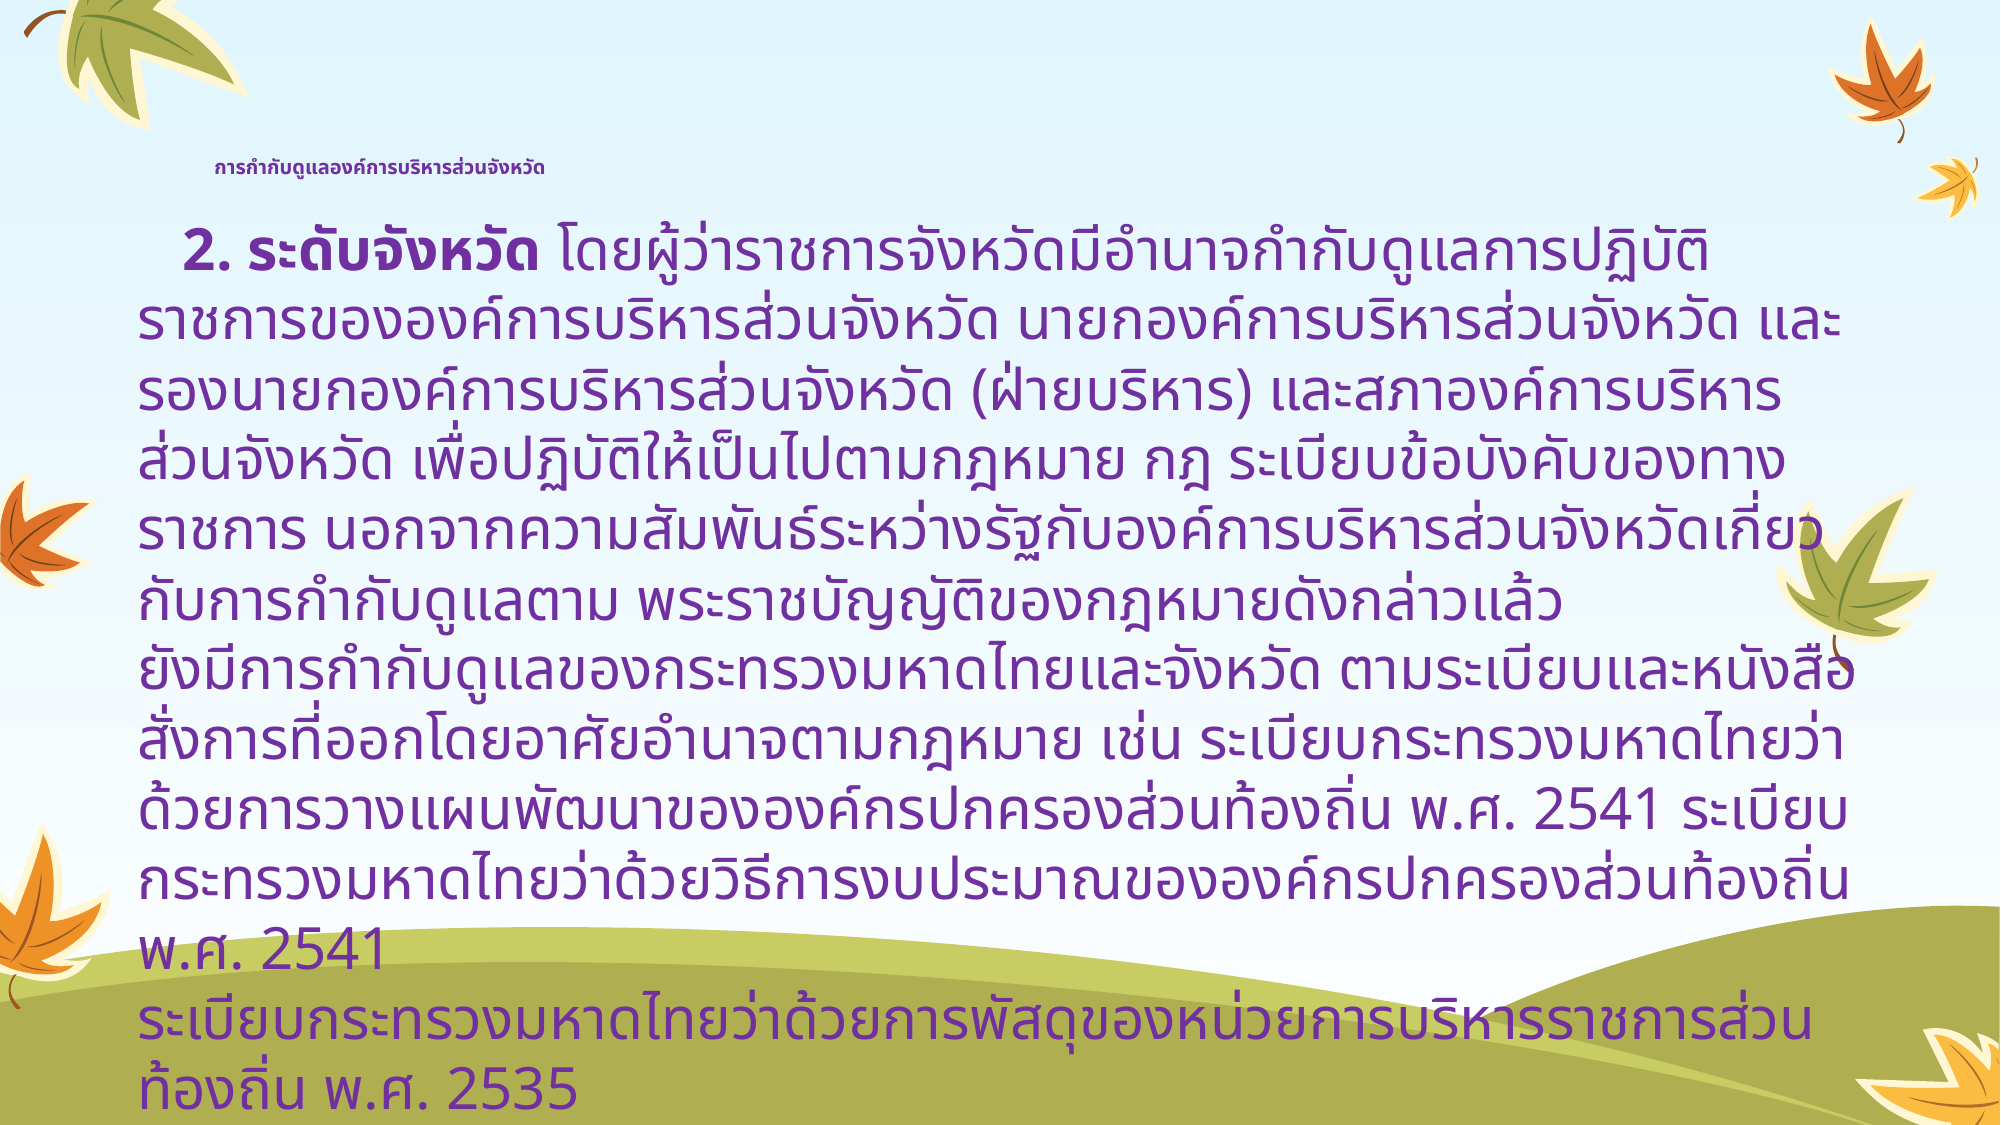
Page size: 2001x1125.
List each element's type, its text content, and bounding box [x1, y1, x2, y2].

list 2. ระดับจังหวัด โดยผู้ว่าราชการจังหวัดมีอำนาจกำกับดูแลการปฏิบัติราชการขององค์การบริหารส่วนจังหวัด นายกองค์การบริหารส่วนจังหวัด และรองนายกองค์การบริหารส่วนจังหวัด (ฝ่ายบริหาร) และสภาองค์การบริหารส่วนจังหวัด เพื่อปฏิบัติให้เป็นไปตามกฎหมาย กฎ ระเบียบข้อบังคับของทางราชการ นอกจากความสัมพันธ์ระหว่างรัฐกับองค์การบริหารส่วนจังหวัดเกี่ยวกับการกำกับดูแลตาม พระราชบัญญัติของกฎหมายดังกล่าวแล้ว ยังมีการกำกับดูแลของกระทรวงมหาดไทยและจังหวัด ตามระเบียบและหนังสือสั่งการที่ออกโดยอาศัยอำนาจตามกฎหมาย เช่น ระเบียบกระทรวงมหาดไทยว่าด้วยการวางแผนพัฒนาขององค์กรปกครองส่วนท้องถิ่น พ.ศ. 2541 ระเบียบกระทรวงมหาดไทยว่าด้วยวิธีการงบประมาณขององค์กรปกครองส่วนท้องถิ่น พ.ศ. 2541 ระเบียบกระทรวงมหาดไทยว่าด้วยการพัสดุของหน่วยการบริหารราชการส่วนท้องถิ่น พ.ศ. 2535 ระเบียบกระทรวงมหาดไทยว่าด้วยการรับเงิน การเบิกจ่ายเงิน การฝากเงิน การเก็บรักษาเงินและการตรวจเงินขององค์กรปกครองส่วนท้องถิ่น พ.ศ. 2541 ซึ่งสามารถแยกประเภทการกำกับดูแลองค์การบริหารส่วนจังหวัด ดังนี้ [114, 204, 1888, 1095]
title การกำกับดูแลองค์การบริหารส่วนจังหวัด [199, 17, 1811, 187]
